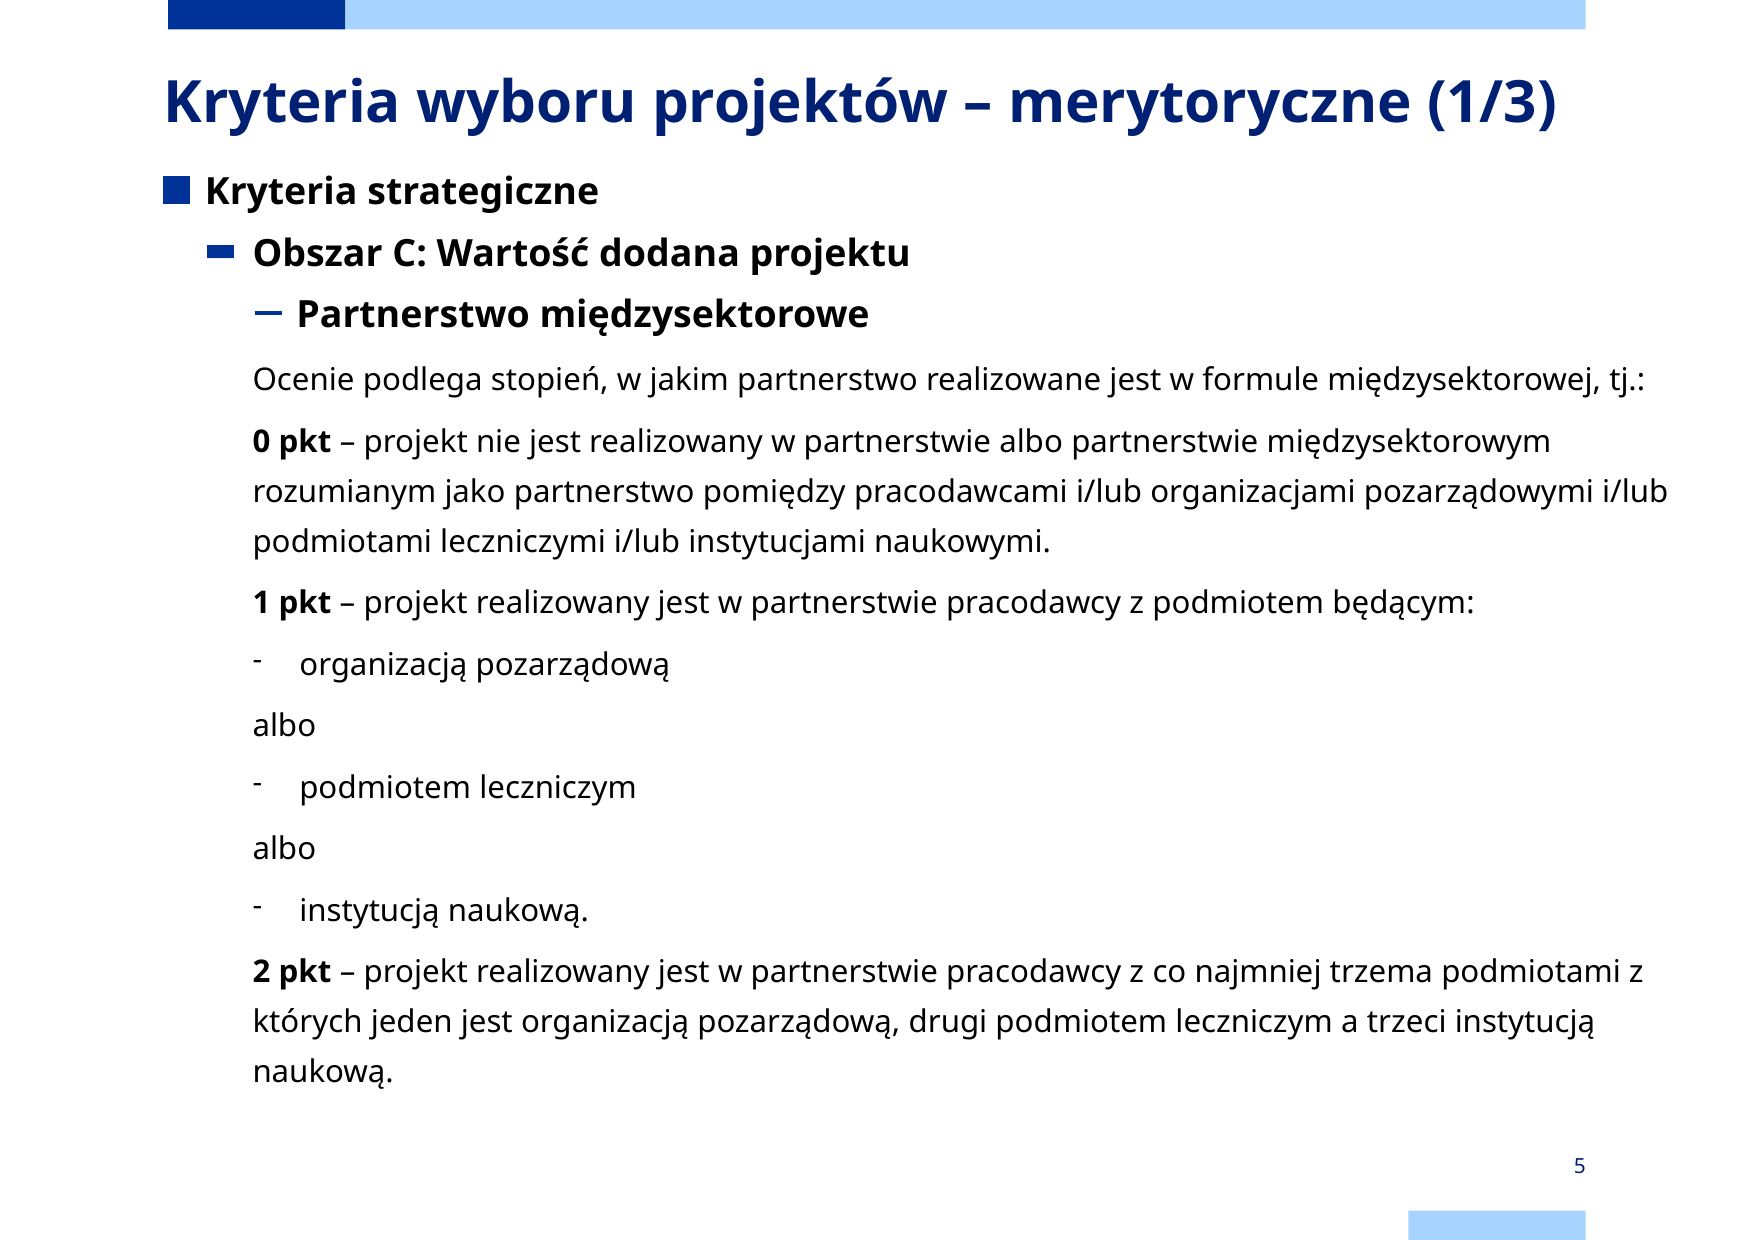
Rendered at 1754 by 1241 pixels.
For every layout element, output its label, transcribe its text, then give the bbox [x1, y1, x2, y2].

picture [207, 238, 234, 265]
picture [163, 176, 190, 204]
list Kryteria strategiczne Obszar C: Wartość dodana projektu Partnerstwo międzysektorowe Ocenie podlega stopień, w jakim partnerstwo realizowane jest w formule międzysektorowej, tj.: 0 pkt – projekt nie jest realizowany w partnerstwie albo partnerstwie międzysektorowym rozumianym jako partnerstwo pomiędzy pracodawcami i/lub organizacjami pozarządowymi i/lub podmiotami leczniczymi i/lub instytucjami naukowymi. 1 pkt – projekt realizowany jest w partnerstwie pracodawcy z podmiotem będącym: organizacją pozarządową albo podmiotem leczniczym albo instytucją naukową. 2 pkt – projekt realizowany jest w partnerstwie pracodawcy z co najmniej trzema podmiotami z których jeden jest organizacją pozarządową, drugi podmiotem leczniczym a trzeci instytucją naukową. [163, 162, 1691, 1187]
title Kryteria wyboru projektów – merytoryczne (1/3) [163, 59, 1581, 162]
slide_number 5 [1408, 1151, 1586, 1182]
picture [255, 299, 282, 327]
